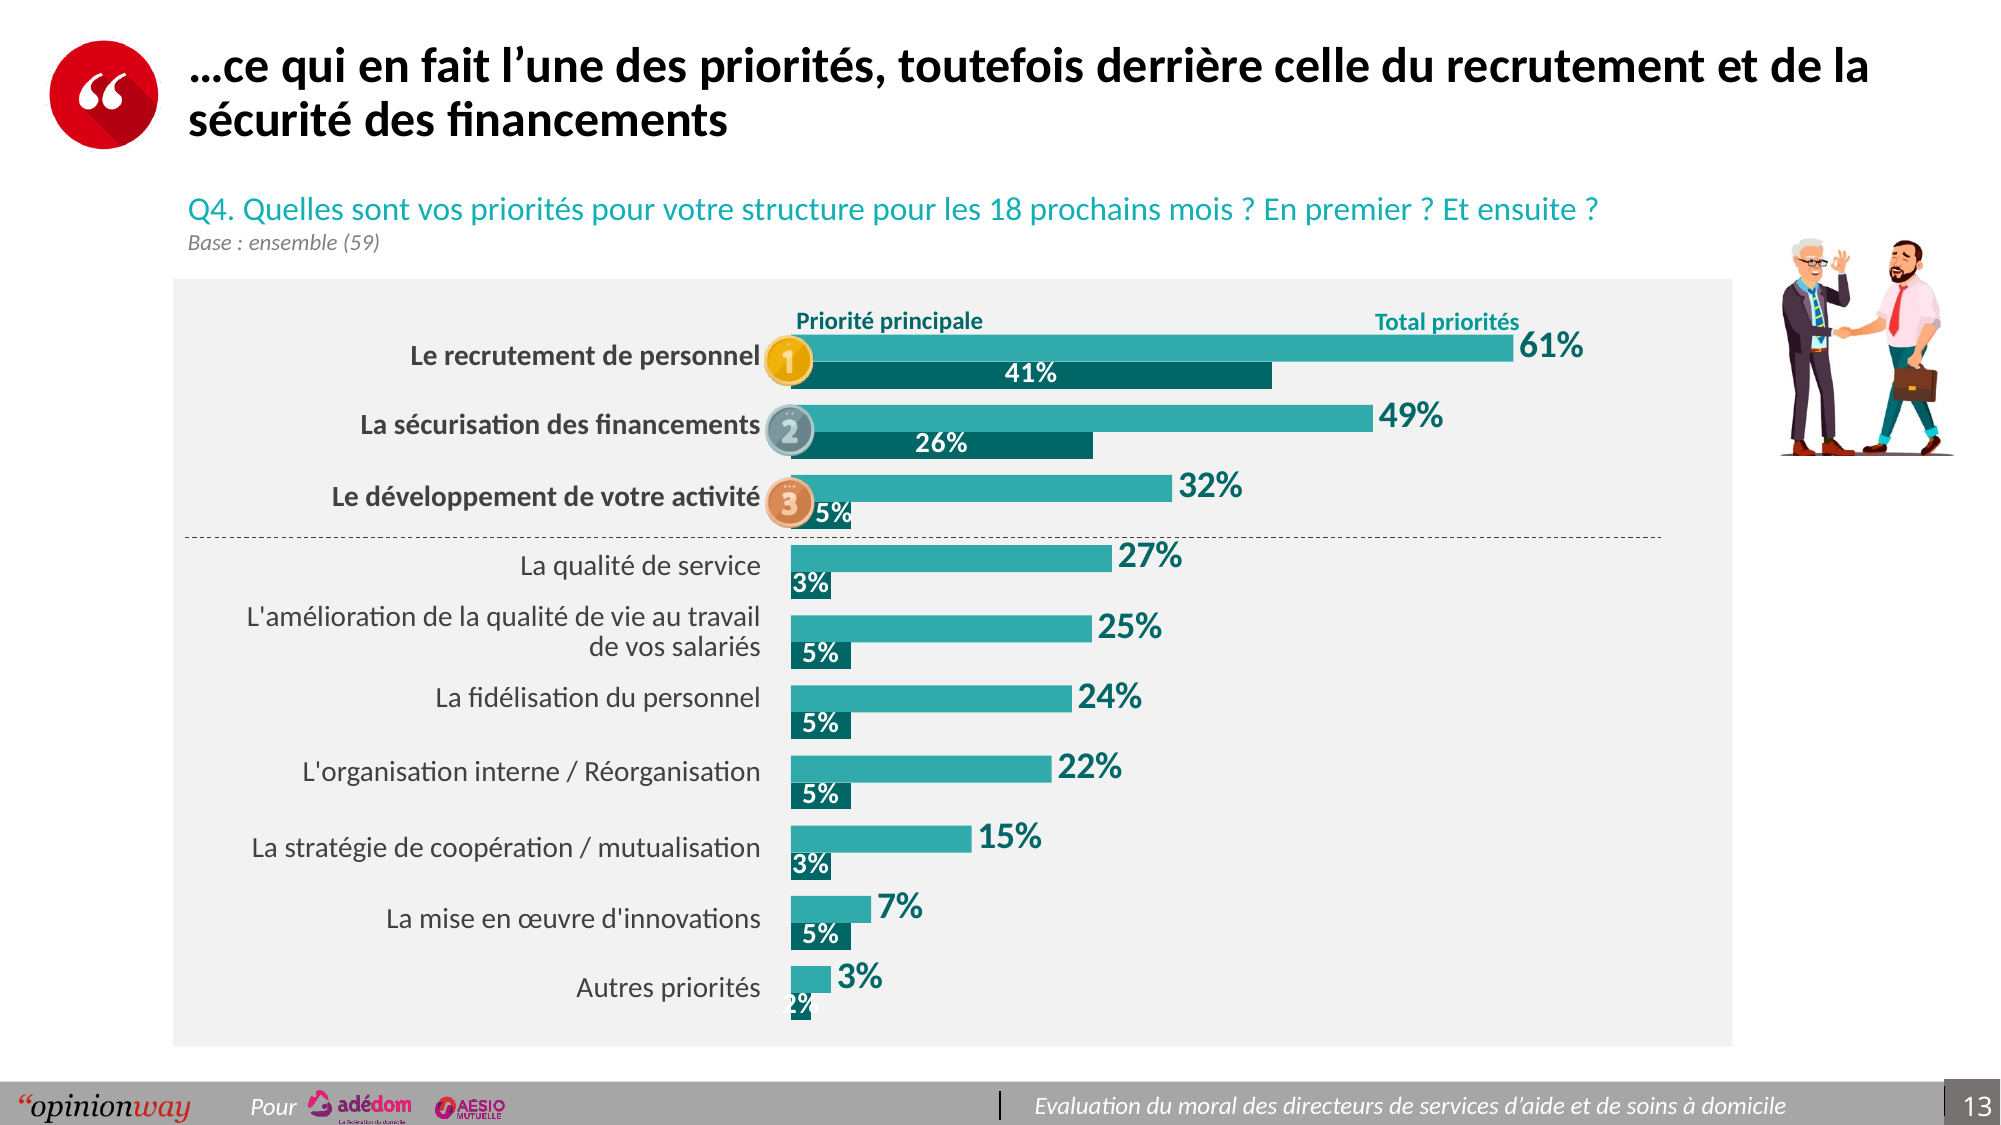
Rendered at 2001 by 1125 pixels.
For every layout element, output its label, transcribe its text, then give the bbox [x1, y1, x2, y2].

text_box Total priorités [1360, 298, 1560, 307]
text_box [173, 278, 1733, 1047]
picture [308, 1090, 411, 1124]
table_cell L'amélioration de la qualité de vie au travail de vos salariés [219, 600, 762, 666]
picture [430, 1093, 509, 1122]
table_cell L'organisation interne / Réorganisation [219, 732, 762, 814]
table_cell Le développement de votre activité [219, 463, 762, 534]
table_header Le recrutement de personnel [219, 325, 762, 391]
table_cell La qualité de service [219, 538, 762, 600]
picture [763, 335, 814, 386]
text_box Q4. Quelles sont vos priorités pour votre structure pour les 18 prochains mois ? En premier ? Et ensuite ? Base : ensemble (59) [173, 184, 1756, 268]
picture [764, 477, 815, 528]
picture [764, 404, 815, 456]
picture [1763, 236, 1960, 456]
table_cell La stratégie de coopération / mutualisation [219, 814, 762, 885]
title …ce qui en fait l’une des priorités, toutefois derrière celle du recrutement et de la sécurité des financements [173, 46, 1899, 140]
text_box Priorité principale [781, 296, 1033, 335]
picture [0, 1086, 209, 1125]
table_cell La fidélisation du personnel [219, 666, 762, 732]
table_cell Autres priorités [219, 957, 762, 1023]
table_cell La mise en œuvre d'innovations [219, 885, 762, 957]
table_cell La sécurisation des financements [219, 391, 762, 463]
chart [782, 307, 2000, 1043]
picture [44, 35, 163, 154]
